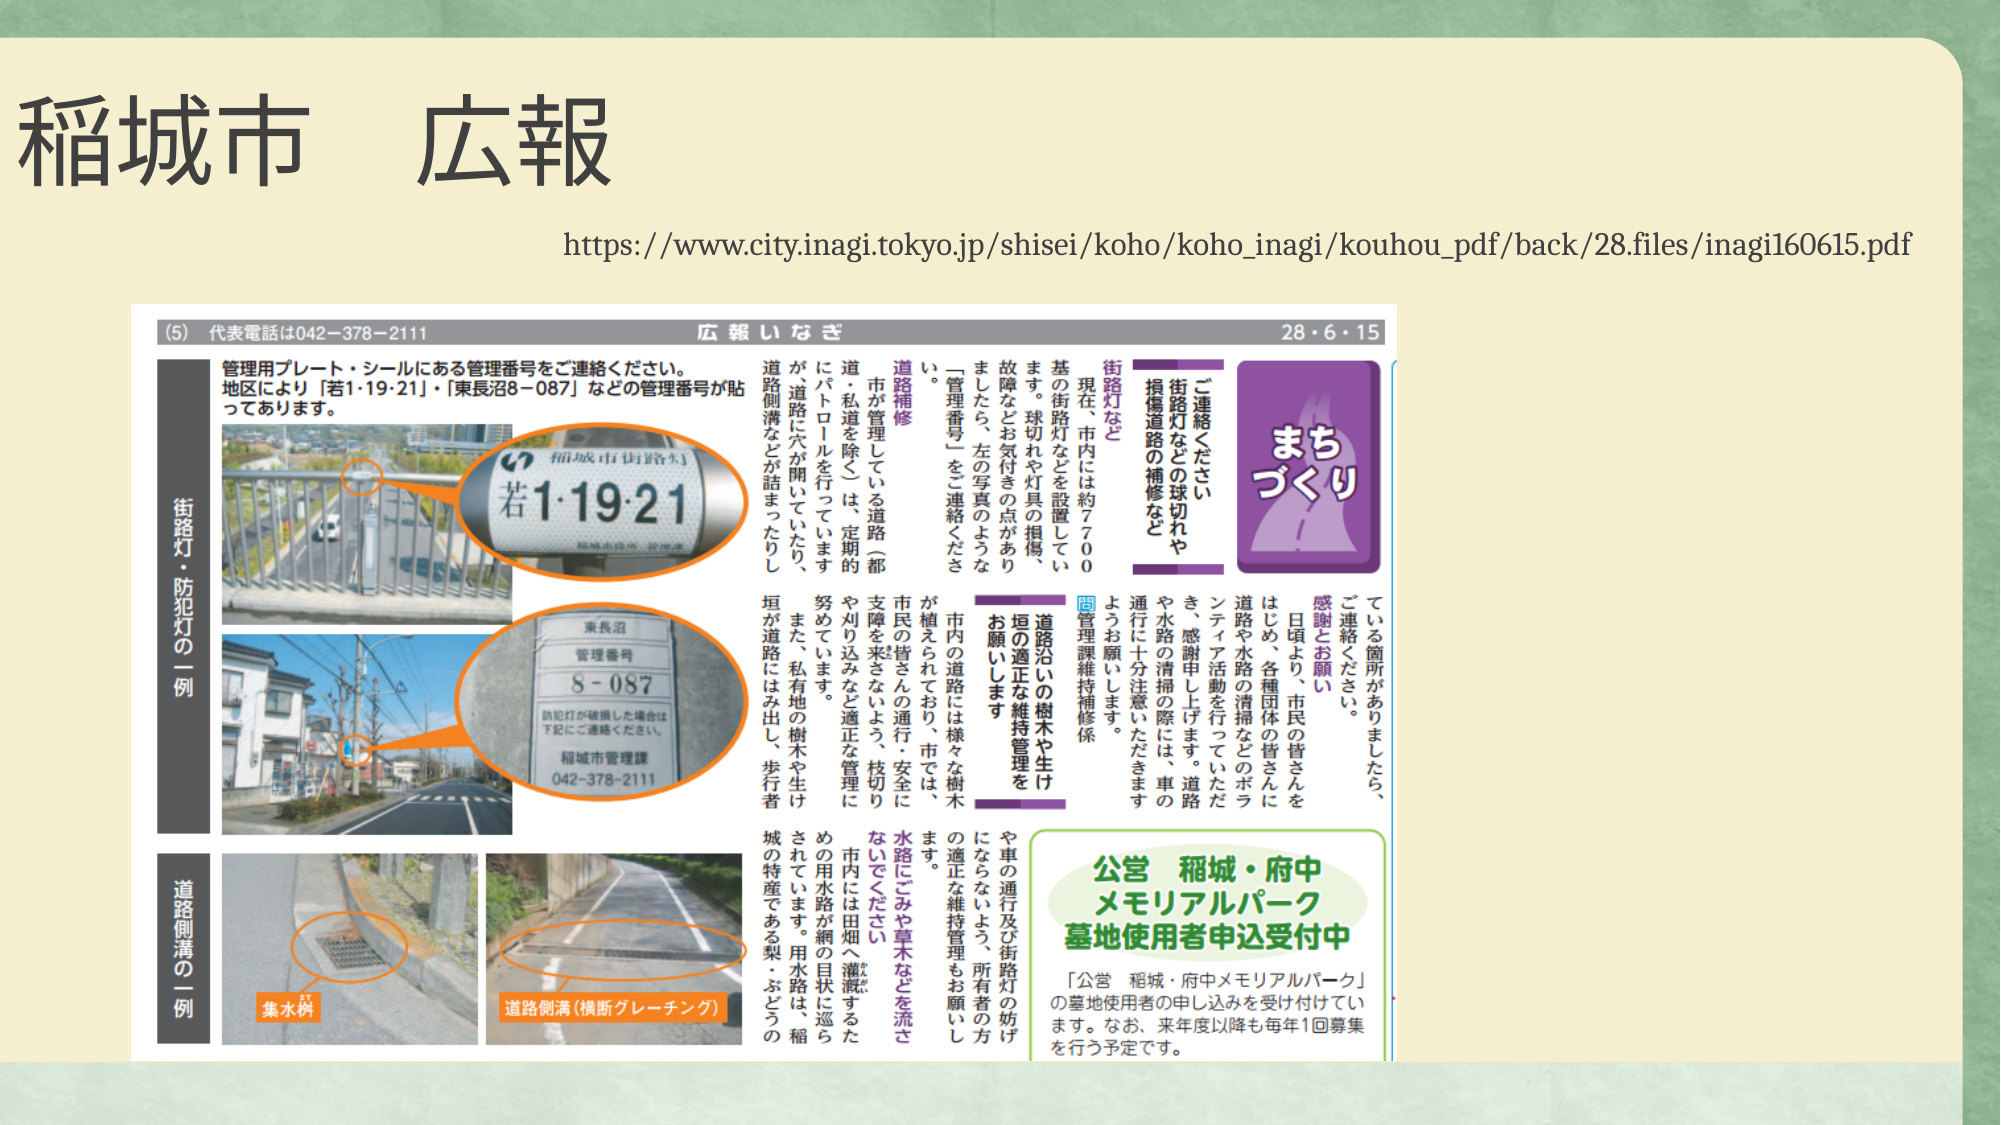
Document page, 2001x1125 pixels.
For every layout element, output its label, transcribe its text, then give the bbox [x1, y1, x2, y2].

list https://www.city.inagi.tokyo.jp/shisei/koho/koho_inagi/kouhou_pdf/back/28.files/inagi160615.pdf [480, 219, 1930, 279]
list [130, 304, 1398, 1062]
title 稲城市 広報 [0, 66, 1576, 209]
